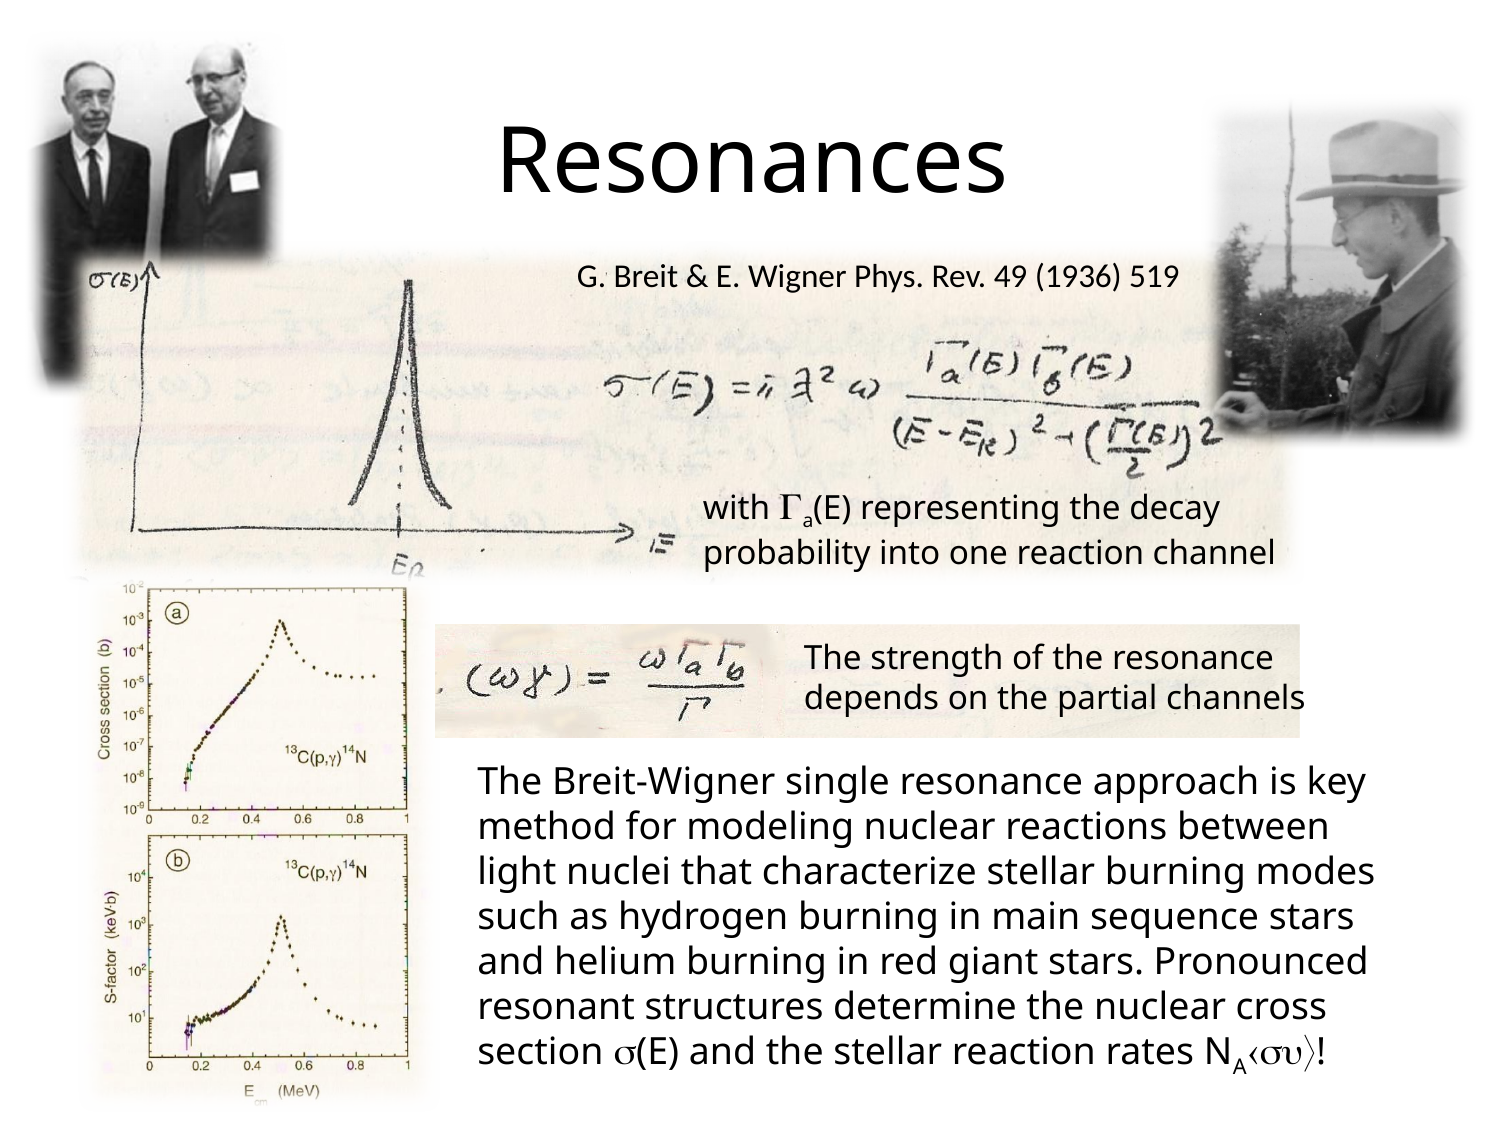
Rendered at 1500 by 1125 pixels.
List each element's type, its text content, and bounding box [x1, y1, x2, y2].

text_box The strength of the resonance depends on the partial channels [1066, 628, 1363, 724]
text_box The strength of the resonance depends on the partial channels [790, 628, 944, 724]
picture [24, 29, 288, 400]
text_box The Breit-Wigner single resonance approach is key method for modeling nuclear reactions between light nuclei that characterize stellar burning modes such as hydrogen burning in main sequence stars and helium burning in red giant stars. Pronounced resonant structures determine the nuclear cross section (E) and the stellar reaction rates NA! [462, 749, 1400, 1086]
picture [1199, 93, 1477, 451]
title Resonances [291, 62, 1427, 238]
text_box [62, 239, 1305, 586]
picture [0, 586, 1299, 1084]
